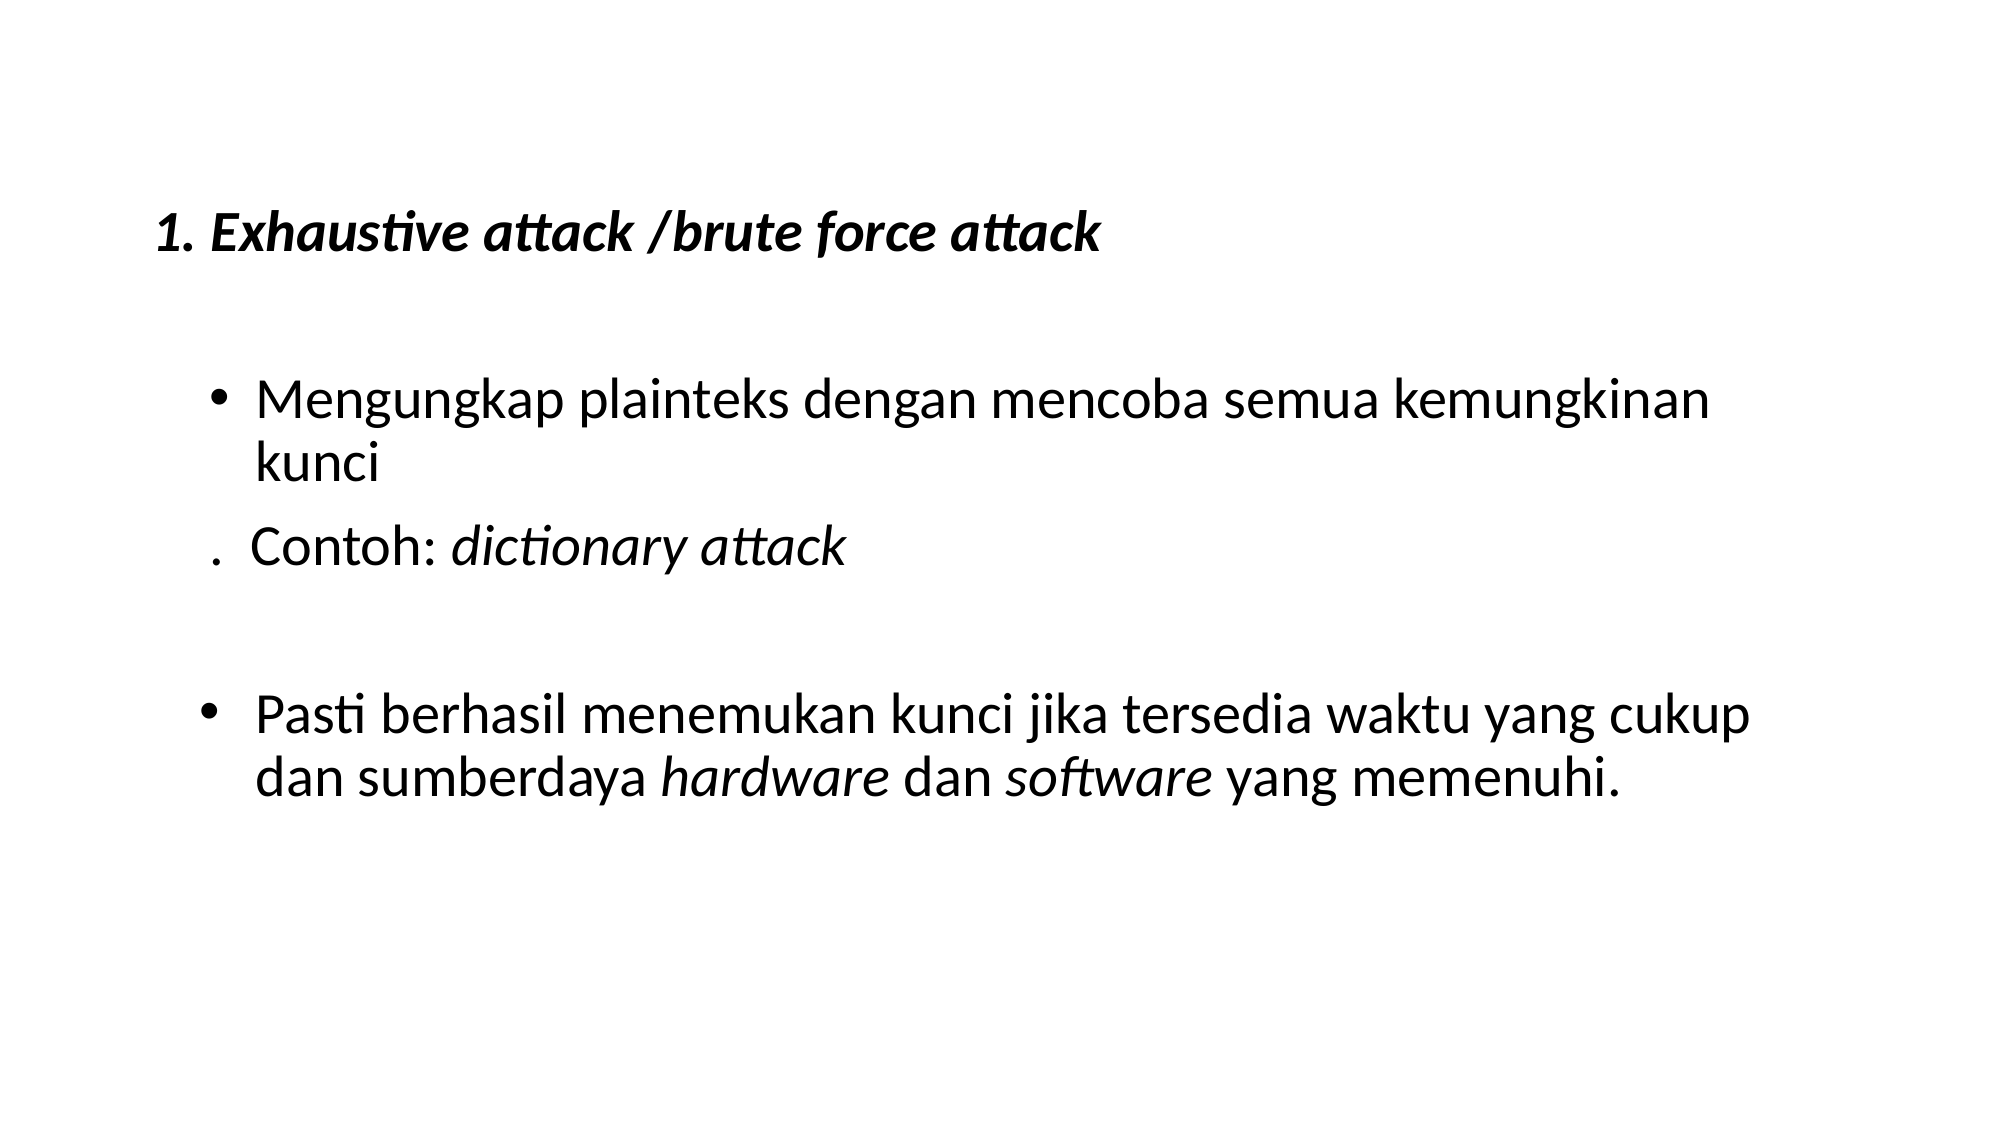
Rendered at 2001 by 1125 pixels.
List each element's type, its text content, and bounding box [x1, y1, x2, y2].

list 1. Exhaustive attack /brute force attack Mengungkap plainteks dengan mencoba semua kemungkinan kunci . Contoh: dictionary attack Pasti berhasil menemukan kunci jika tersedia waktu yang cukup dan sumberdaya hardware dan software yang memenuhi. [137, 193, 1863, 1014]
